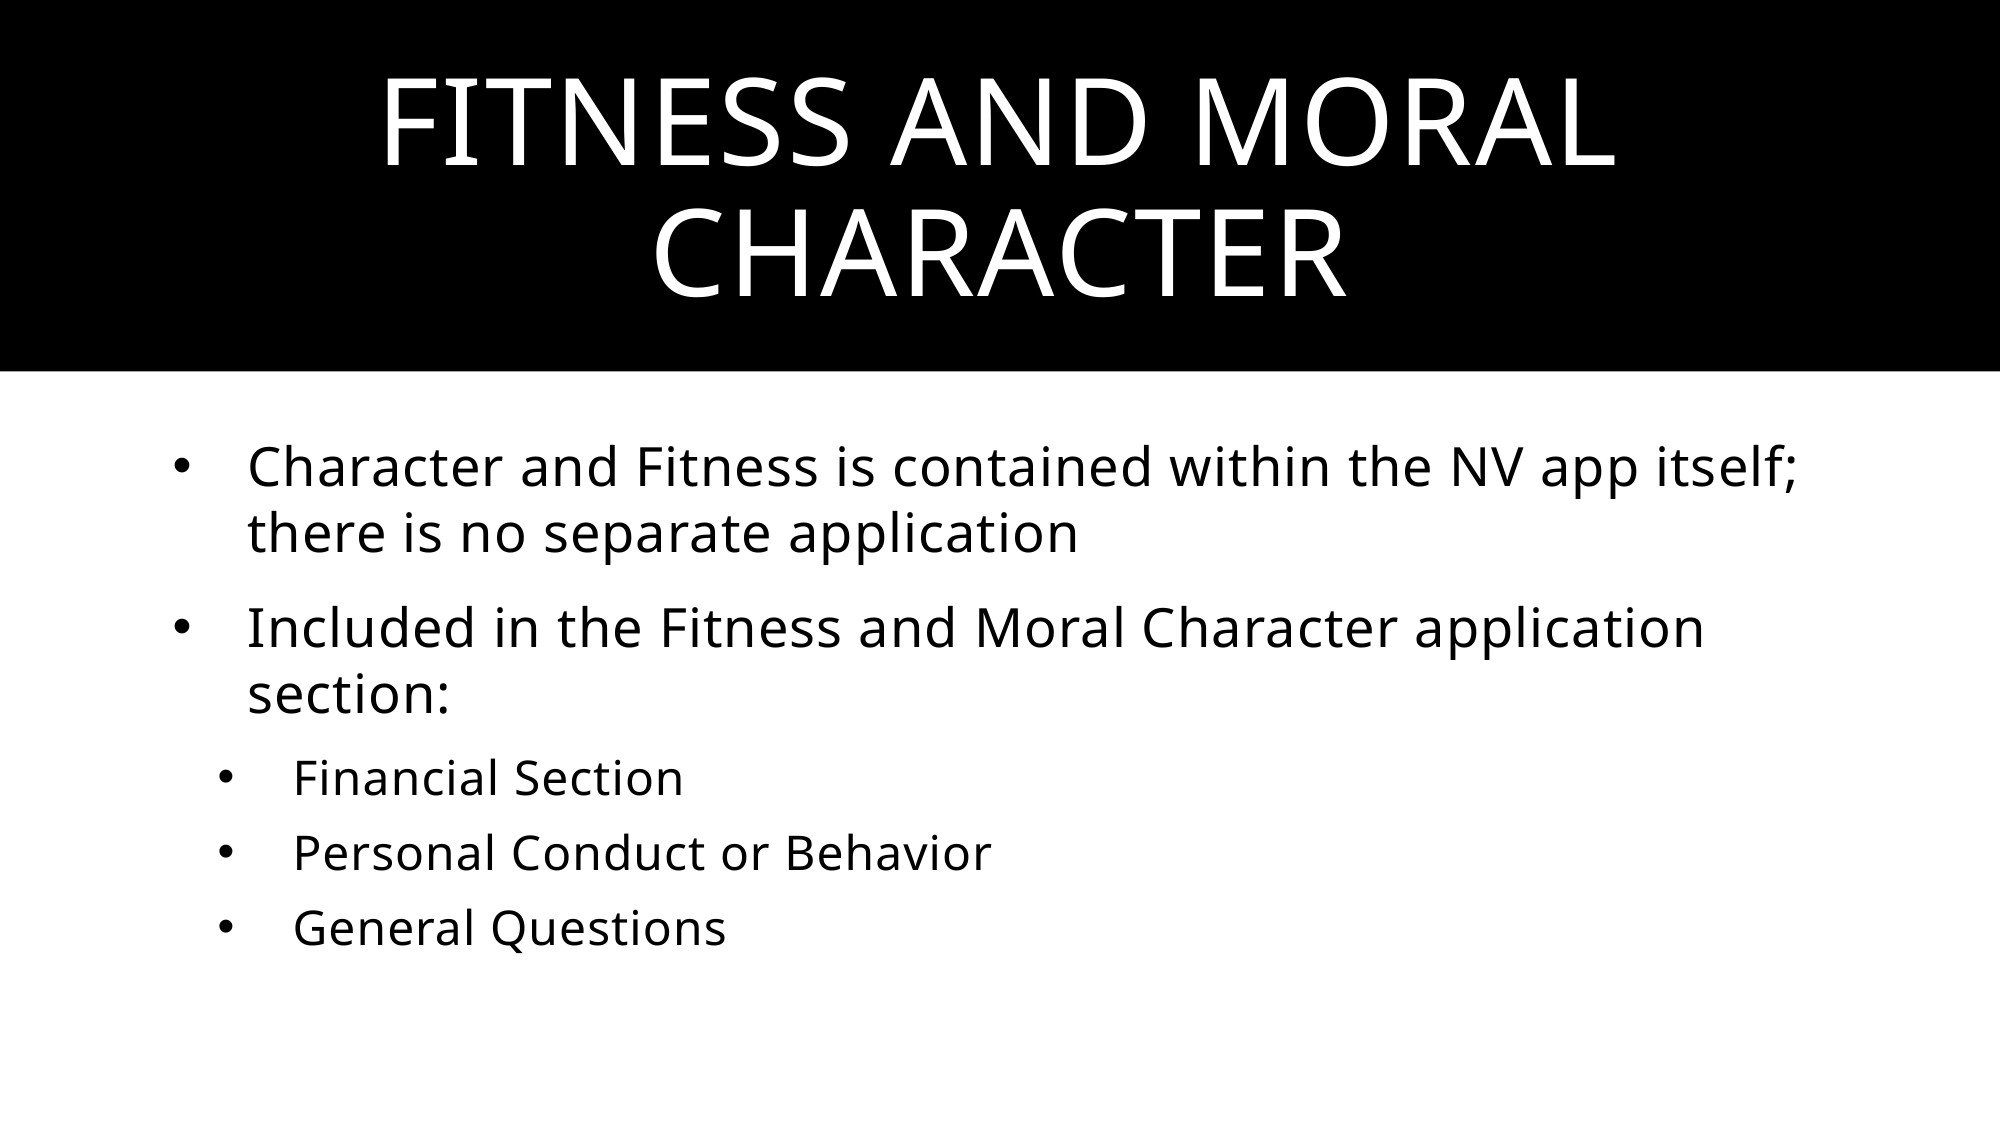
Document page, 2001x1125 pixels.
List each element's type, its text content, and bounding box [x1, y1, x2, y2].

title fitness and moral character [157, 52, 1842, 332]
list Character and Fitness is contained within the NV app itself; there is no separate application Included in the Fitness and Moral Character application section: Financial Section Personal Conduct or Behavior General Questions [157, 424, 1842, 1014]
